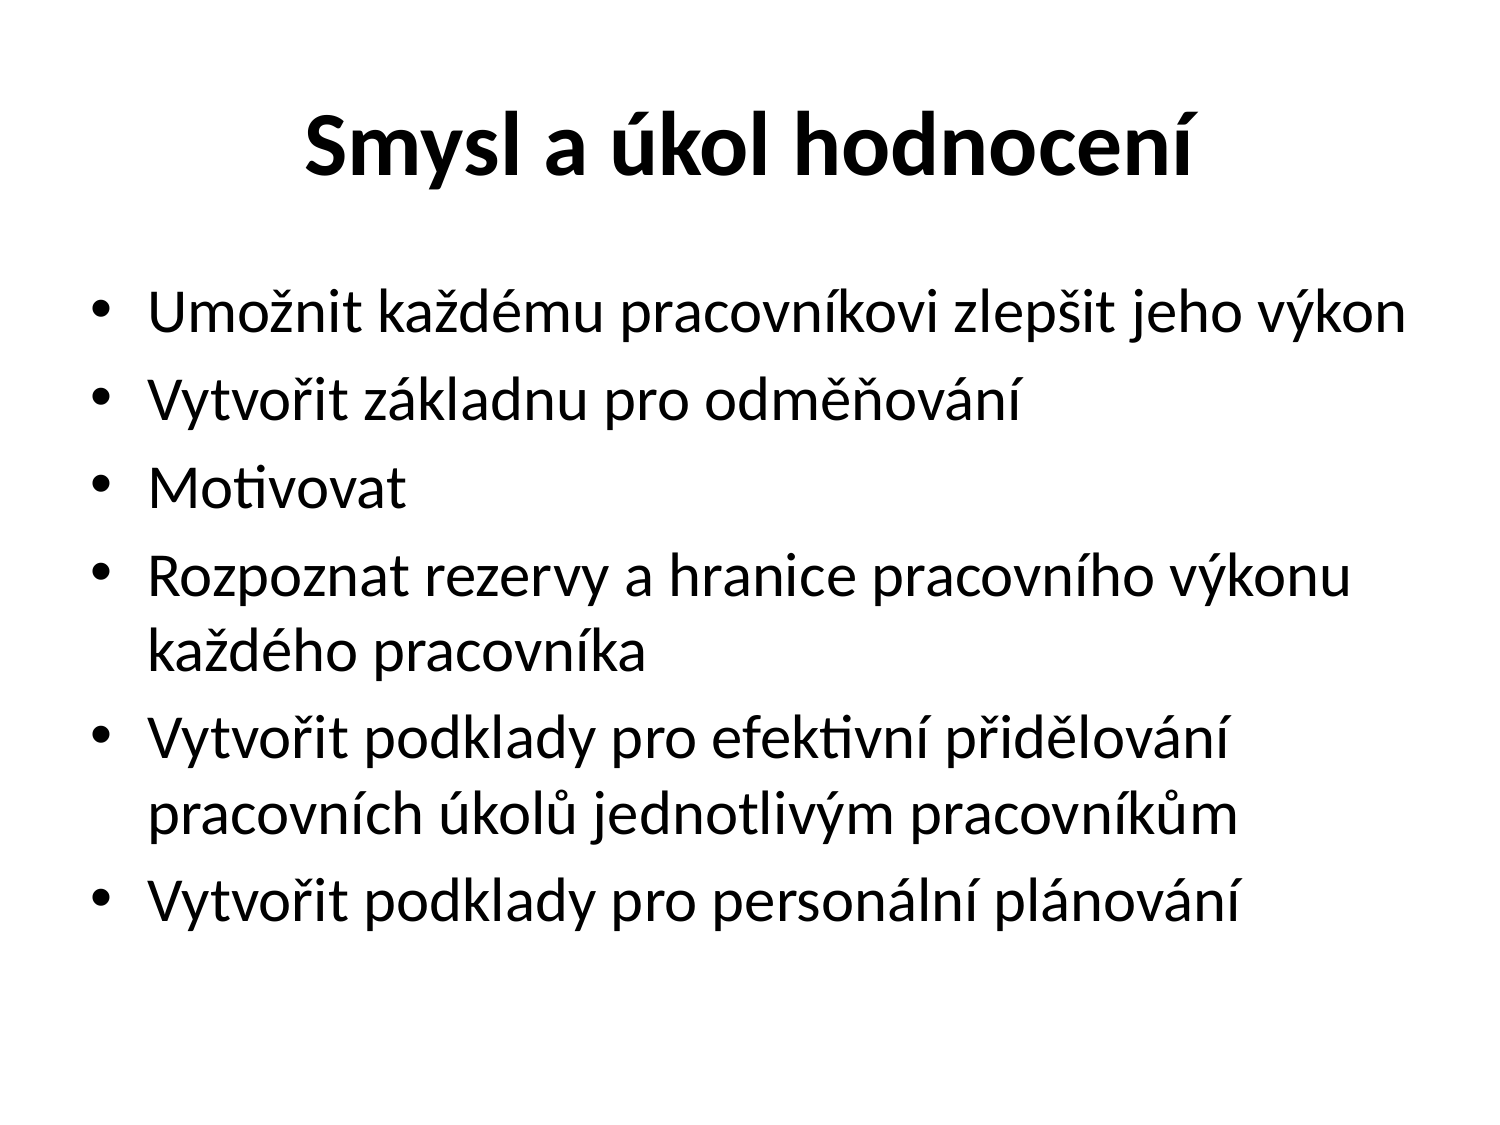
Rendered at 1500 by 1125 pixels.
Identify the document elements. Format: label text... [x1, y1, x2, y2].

list Umožnit každému pracovníkovi zlepšit jeho výkon Vytvořit základnu pro odměňování Motivovat Rozpoznat rezervy a hranice pracovního výkonu každého pracovníka Vytvořit podklady pro efektivní přidělování pracovních úkolů jednotlivým pracovníkům Vytvořit podklady pro personální plánování [75, 262, 1425, 1005]
title Smysl a úkol hodnocení [75, 45, 1425, 233]
